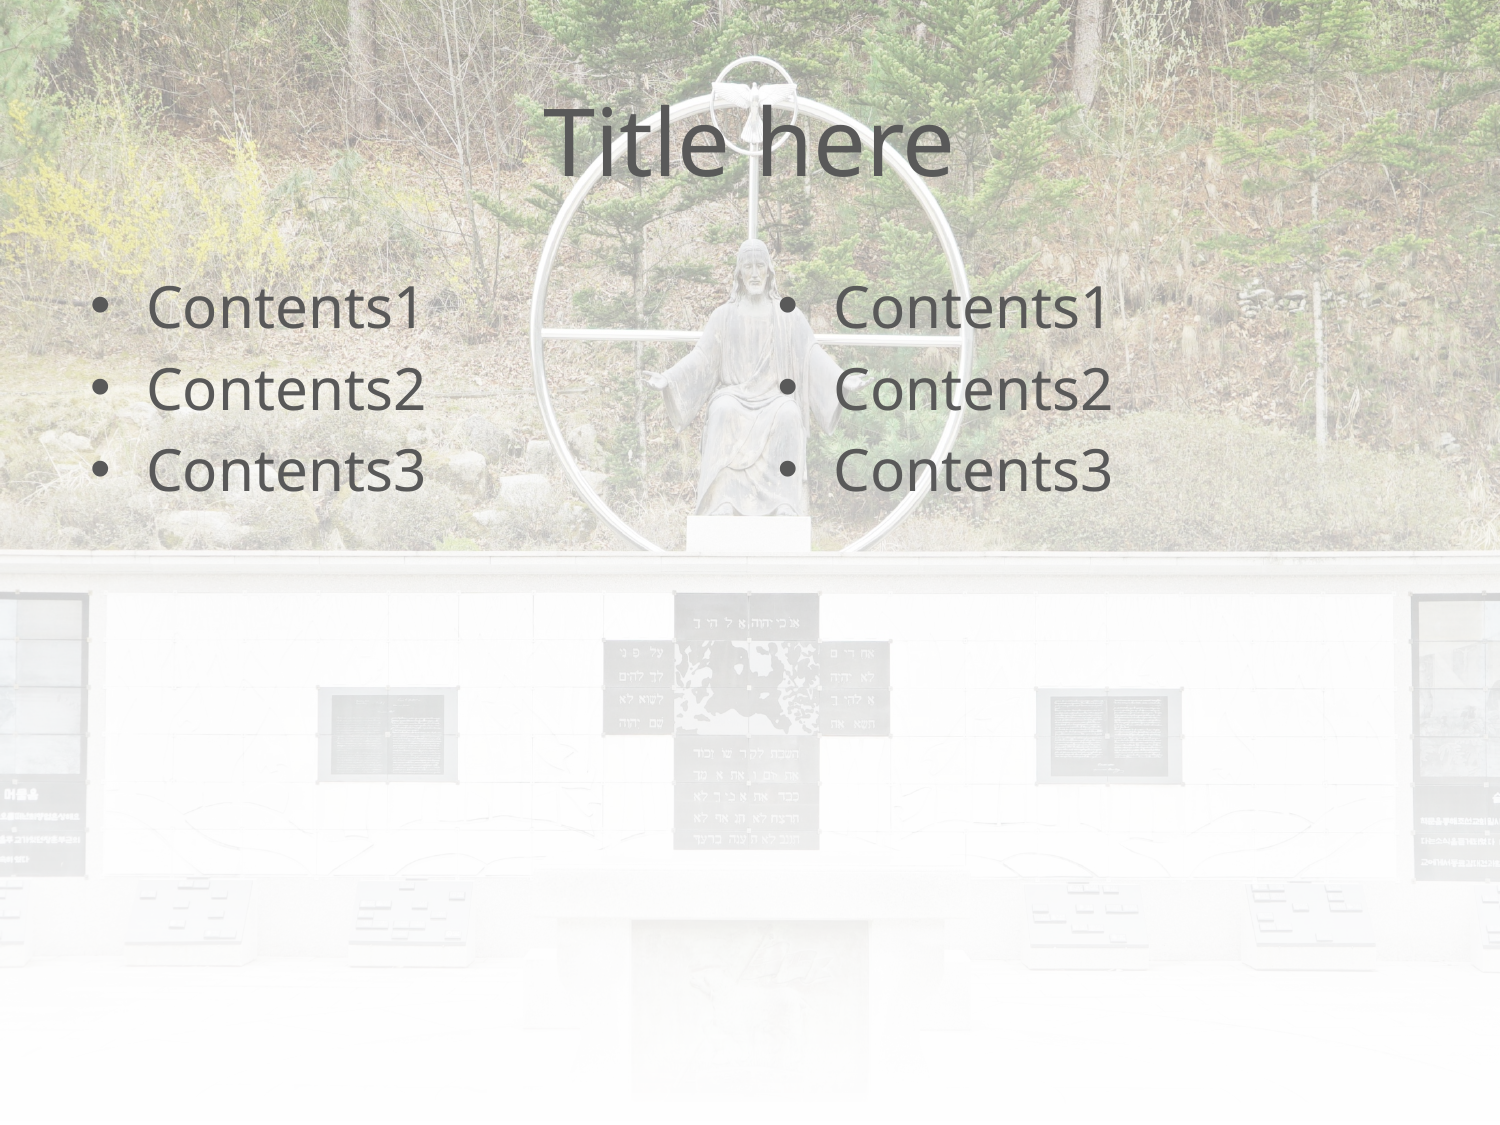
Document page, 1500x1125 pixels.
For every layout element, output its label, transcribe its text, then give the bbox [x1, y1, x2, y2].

list Contents1 Contents2 Contents3 [762, 262, 1425, 1005]
text_box [0, 0, 1500, 1125]
list Contents1 Contents2 Contents3 [75, 262, 738, 1005]
title Title here [75, 45, 1425, 233]
